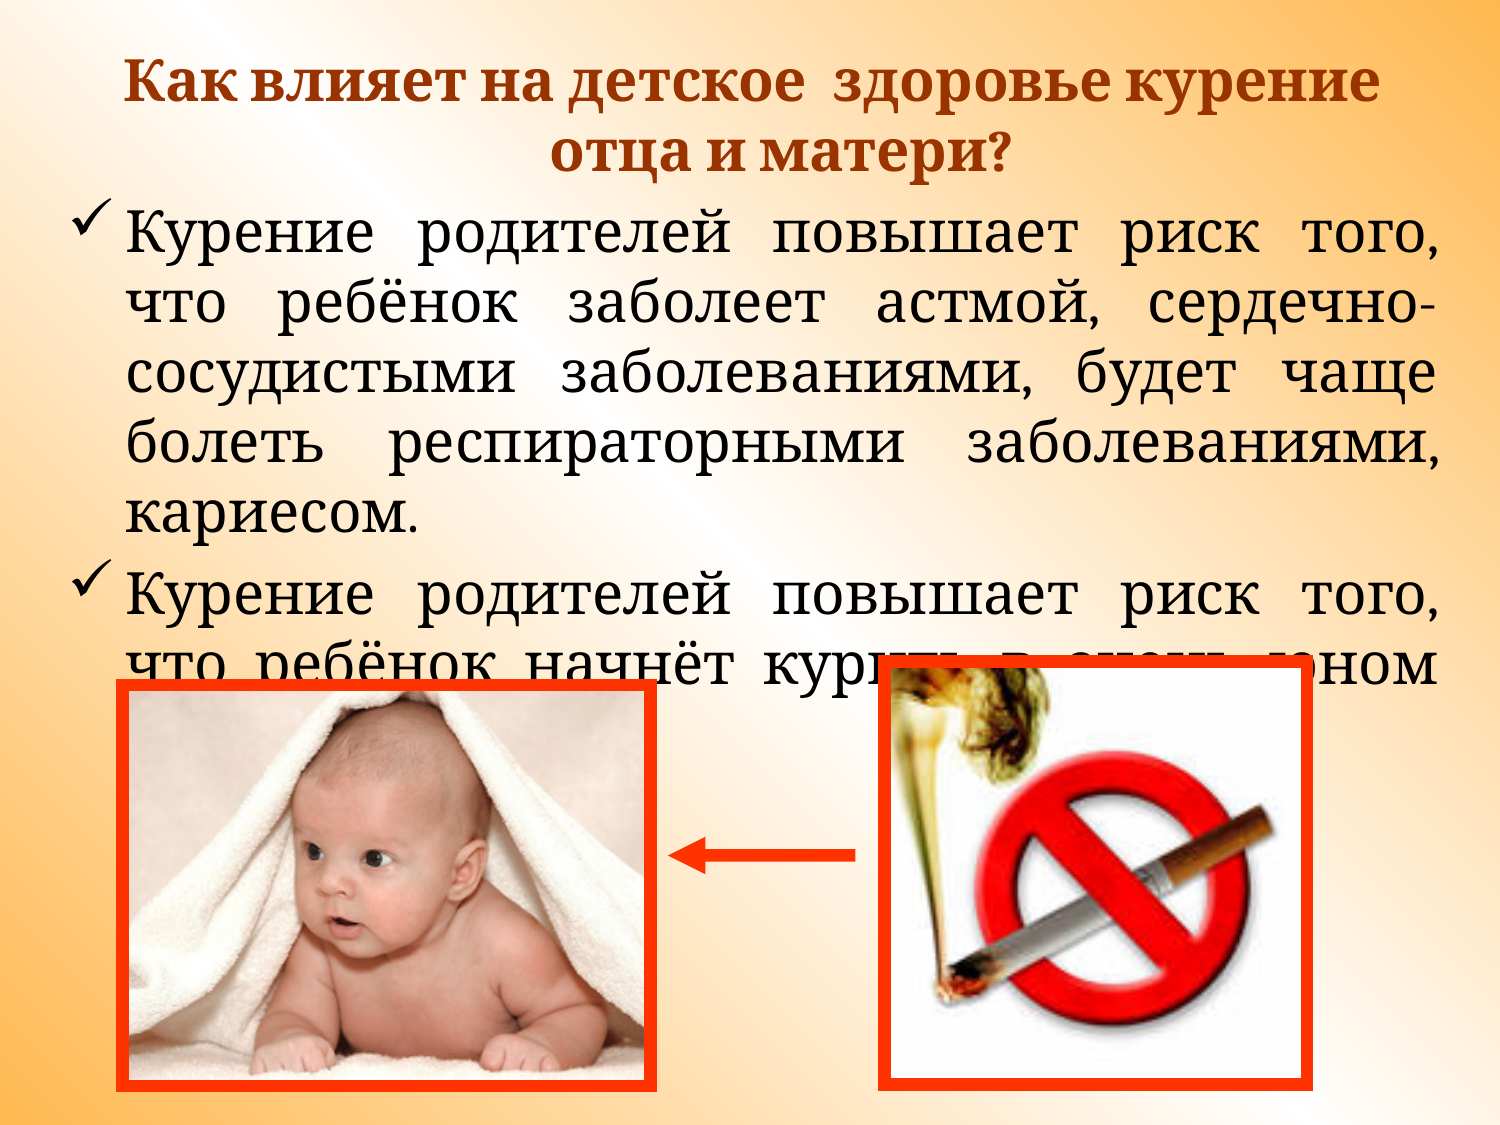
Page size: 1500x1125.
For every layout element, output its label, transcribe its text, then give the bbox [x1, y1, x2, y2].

picture [890, 667, 1301, 1079]
picture [128, 691, 645, 1080]
text_box [667, 849, 856, 862]
list Как влияет на детское здоровье курение отца и матери? Курение родителей повышает риск того, что ребёнок заболеет астмой, сердечно-сосудистыми заболеваниями, будет чаще болеть респираторными заболеваниями, кариесом. Курение родителей повышает риск того, что ребёнок начнёт курить в очень юном возрасте. [23, 34, 1454, 633]
